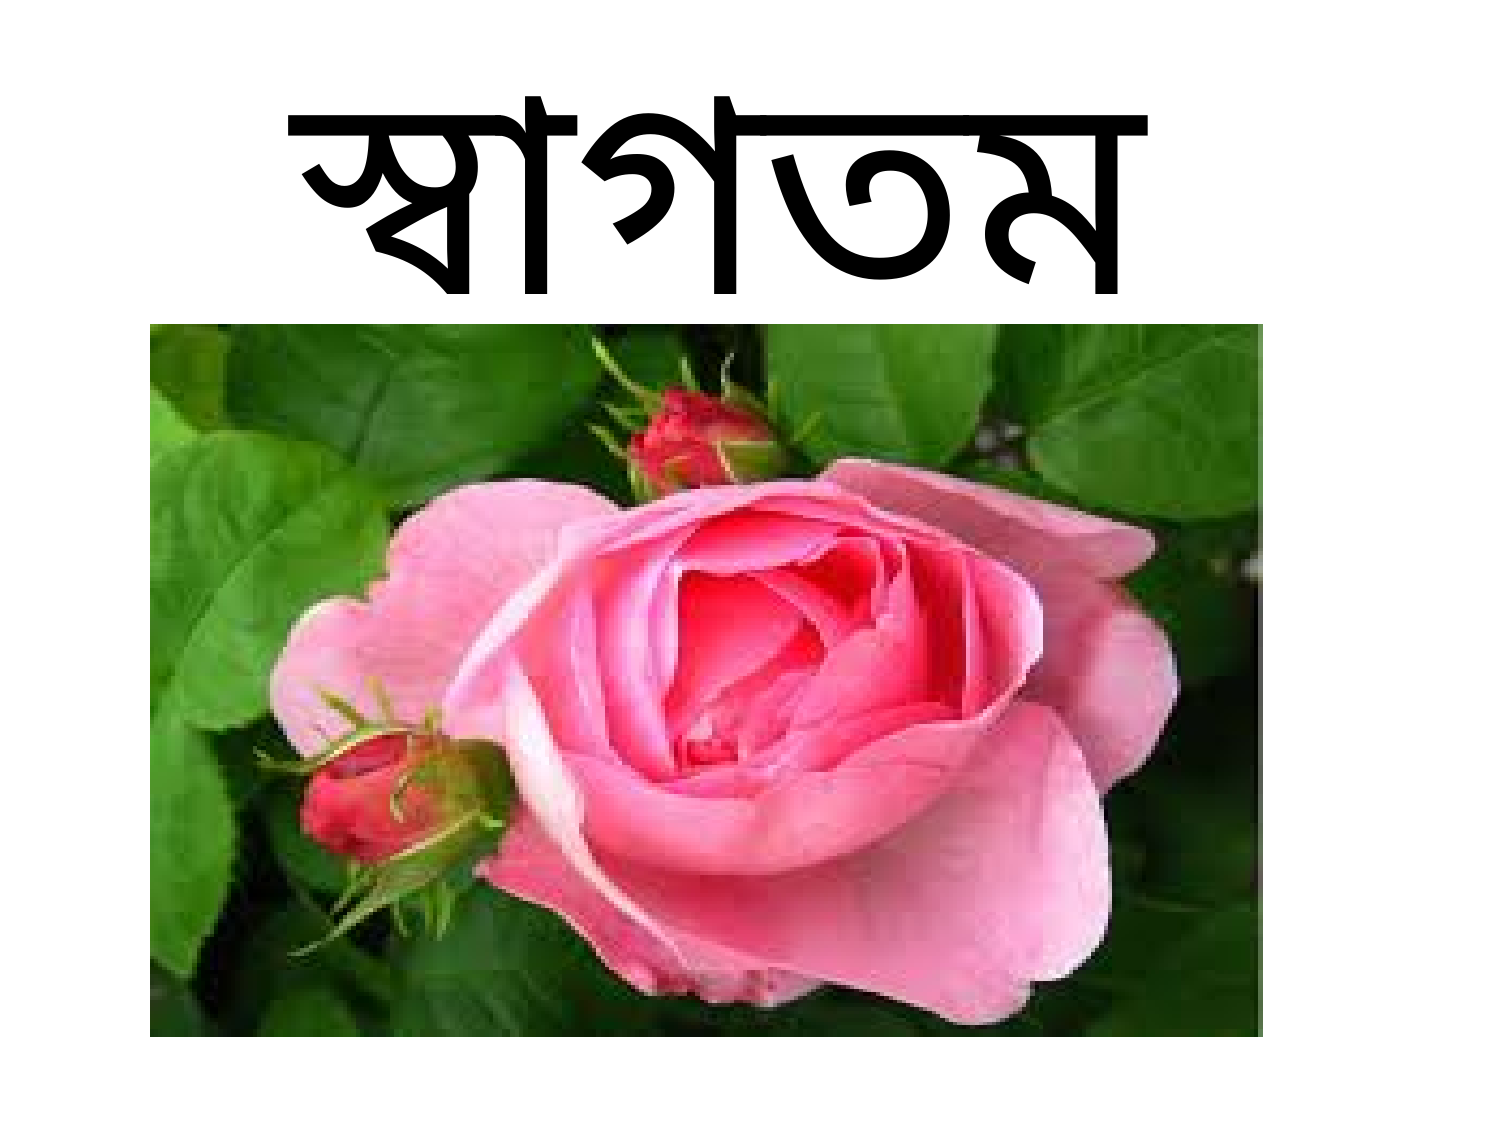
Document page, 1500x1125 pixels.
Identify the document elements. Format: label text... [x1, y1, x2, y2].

text_box স্বাগতম [162, 0, 1275, 360]
picture [149, 324, 1263, 1038]
